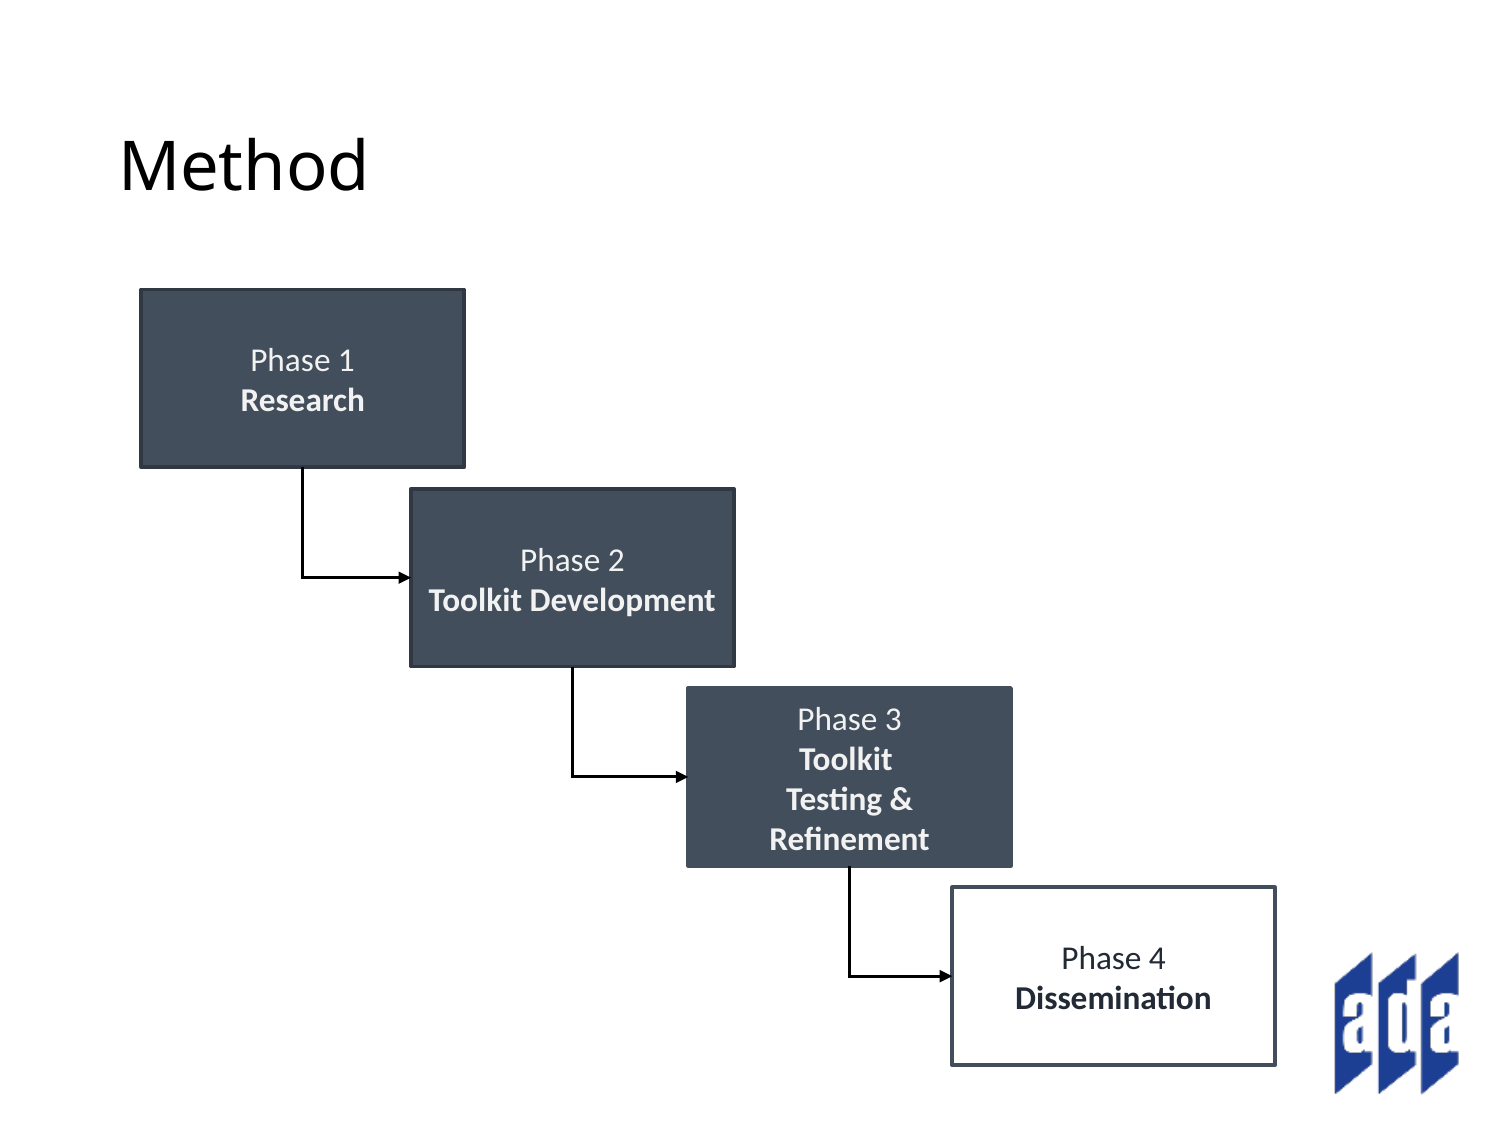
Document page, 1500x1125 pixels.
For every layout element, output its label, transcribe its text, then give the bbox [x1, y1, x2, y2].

title Method [103, 59, 1397, 278]
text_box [141, 289, 1276, 1066]
picture [1210, 915, 1500, 1125]
